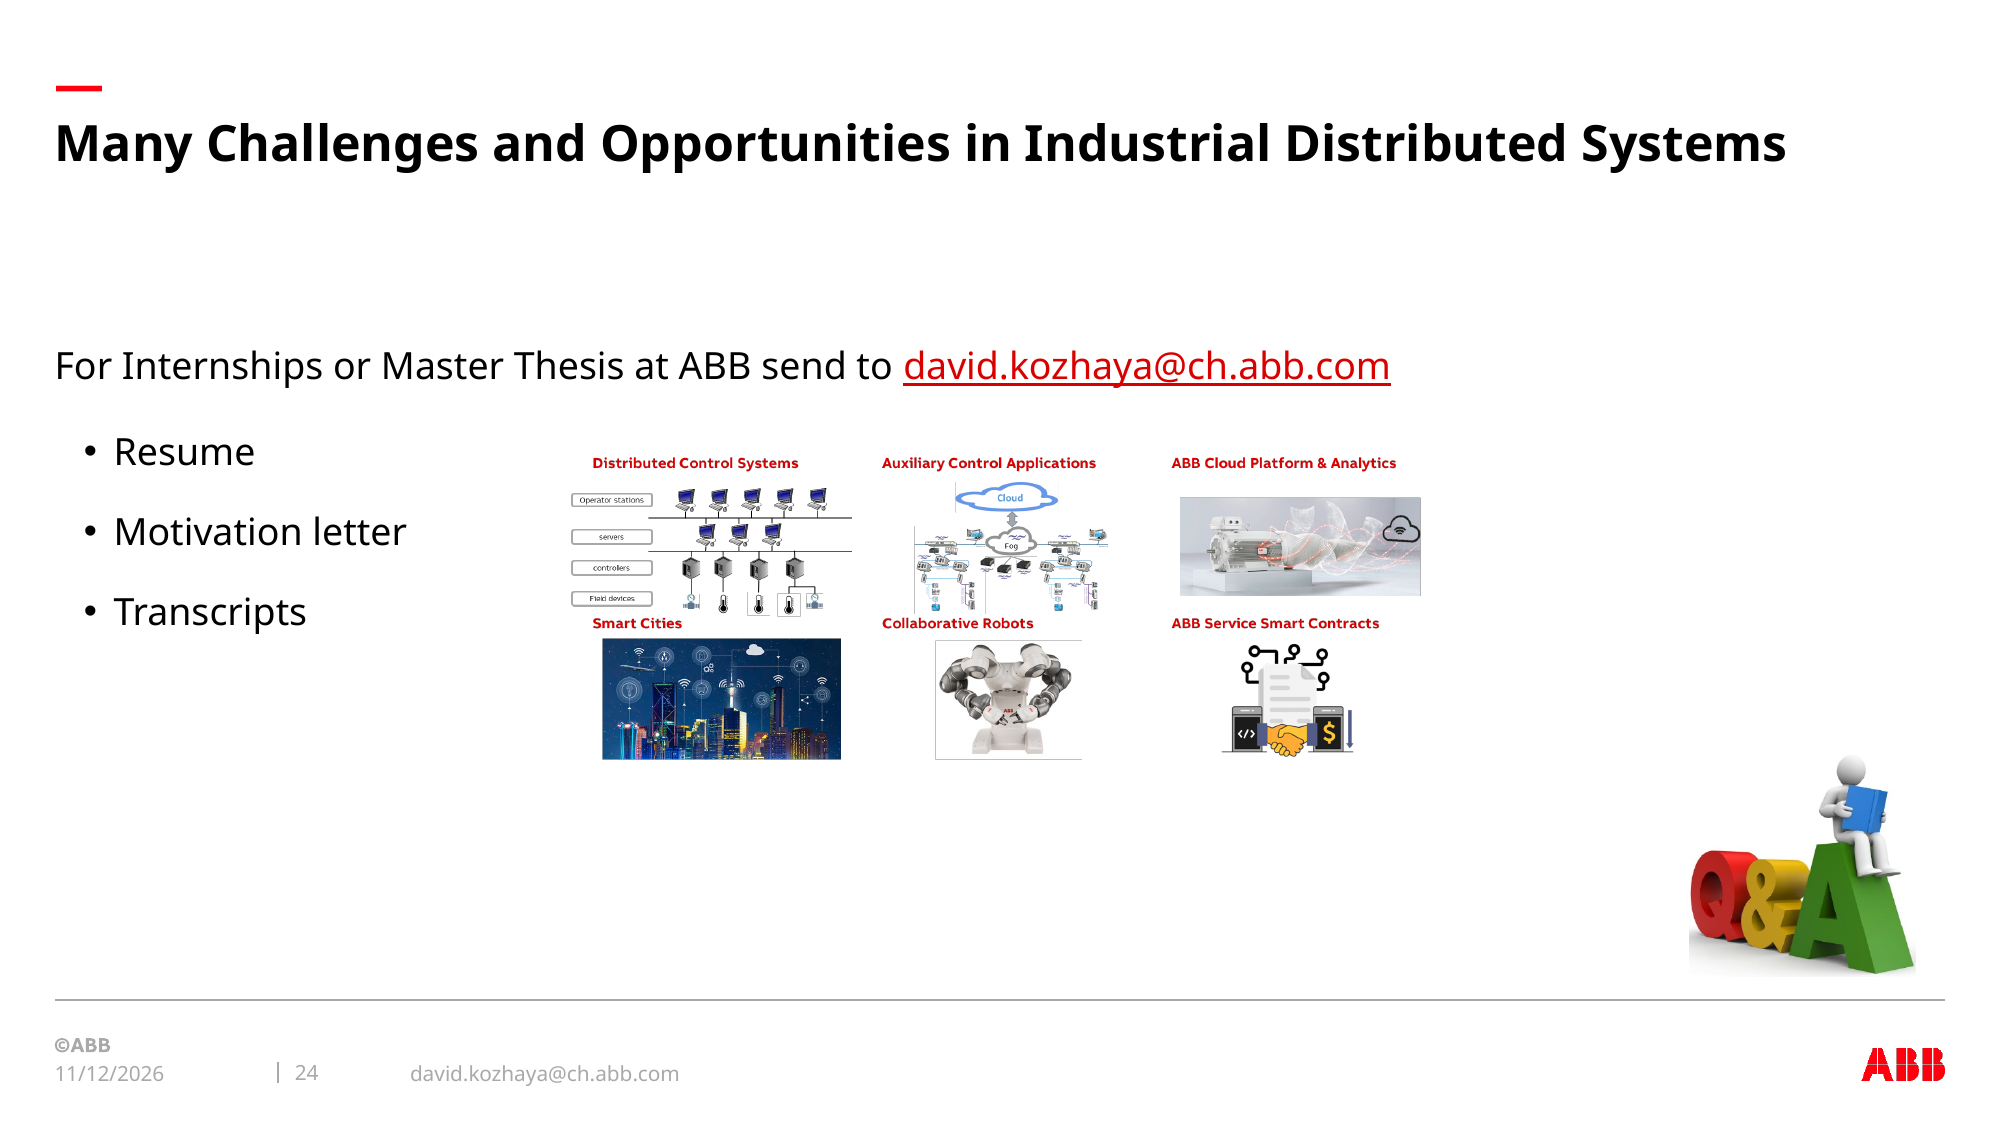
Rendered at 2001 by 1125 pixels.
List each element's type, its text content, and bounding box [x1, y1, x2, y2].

title Many Challenges and Opportunities in Industrial Distributed Systems [54, 111, 1945, 177]
footer david.kozhaya@ch.abb.com [410, 1033, 1803, 1116]
picture [1861, 1048, 1945, 1081]
list For Internships or Master Thesis at ABB send to david.kozhaya@ch.abb.com Resume Motivation letter Transcripts [54, 316, 1945, 970]
picture [1689, 746, 1917, 977]
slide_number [54, 1064, 246, 1084]
slide_number 24 [294, 1064, 406, 1084]
picture [571, 449, 1439, 774]
